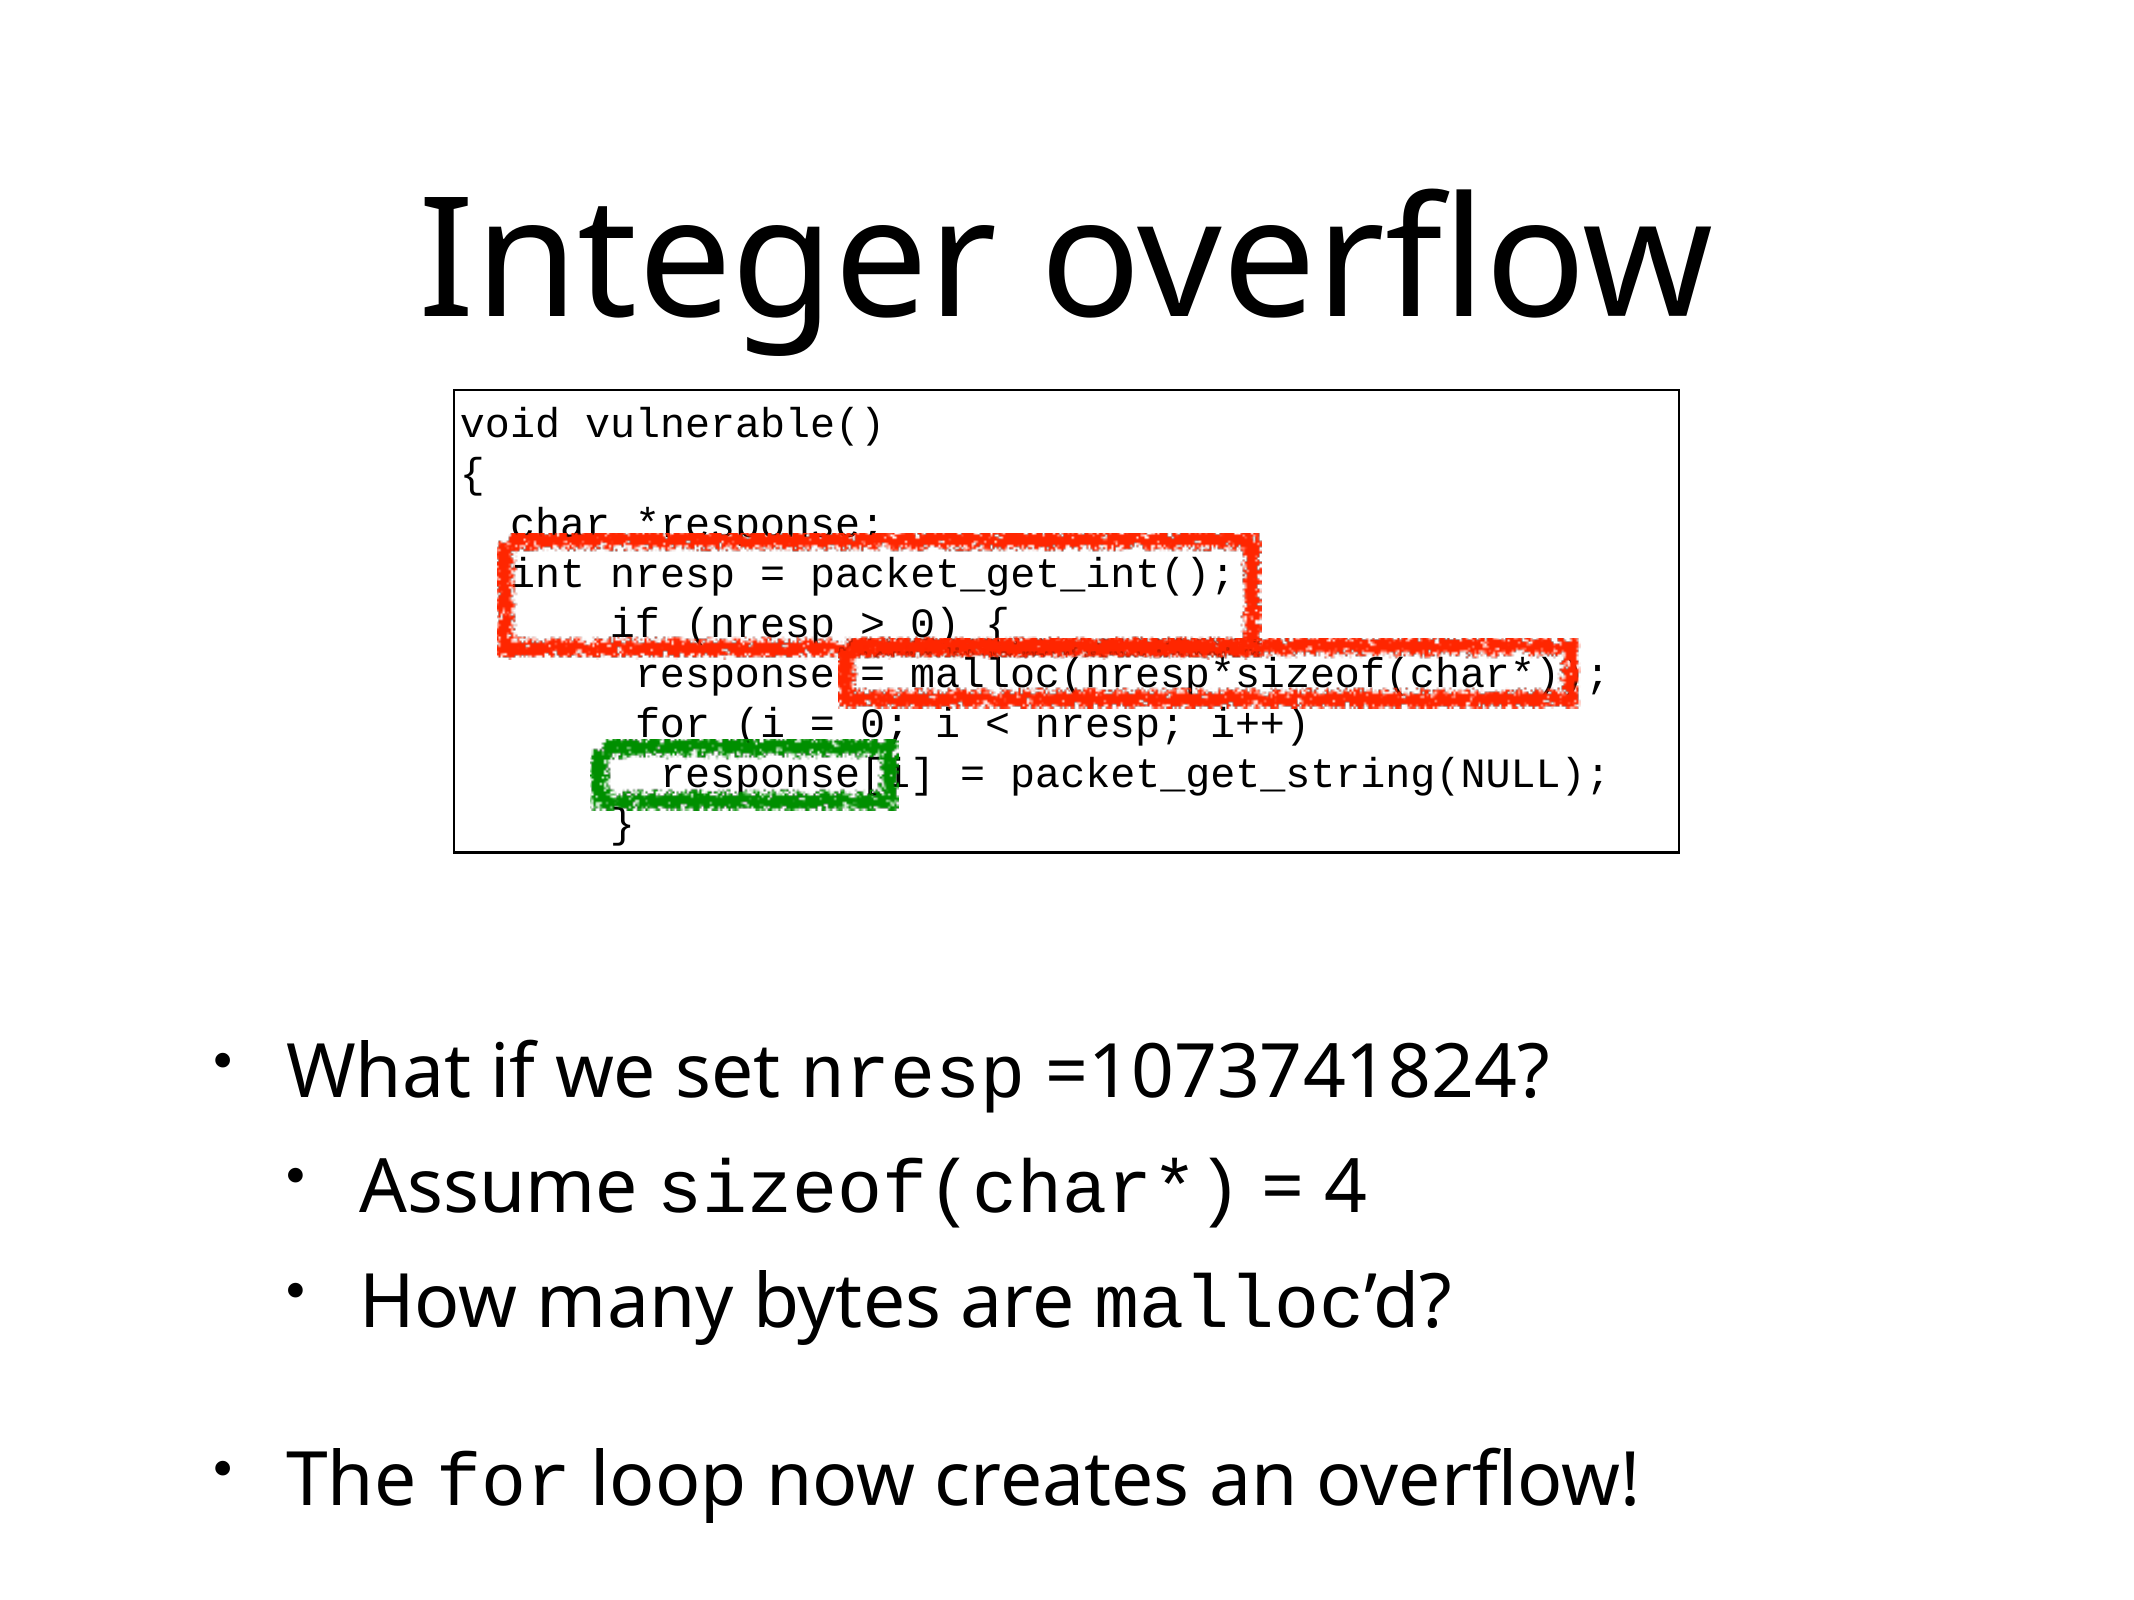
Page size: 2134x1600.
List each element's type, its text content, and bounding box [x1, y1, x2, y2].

text_box What if we set nresp =1073741824? Assume sizeof(char*) = 4 How many bytes are malloc’d? The for loop now creates an overflow! [205, 992, 2026, 1550]
picture [589, 739, 900, 811]
picture [497, 533, 1581, 709]
text_box void vulnerable() { char *response; int nresp = packet_get_int(); if (nresp > 0) { response = malloc(nresp*sizeof(char*)); for (i = 0; i < nresp; i++) response[i] = packet_get_string(NULL); } [453, 389, 1680, 853]
title Integer overflow [155, 72, 1978, 428]
